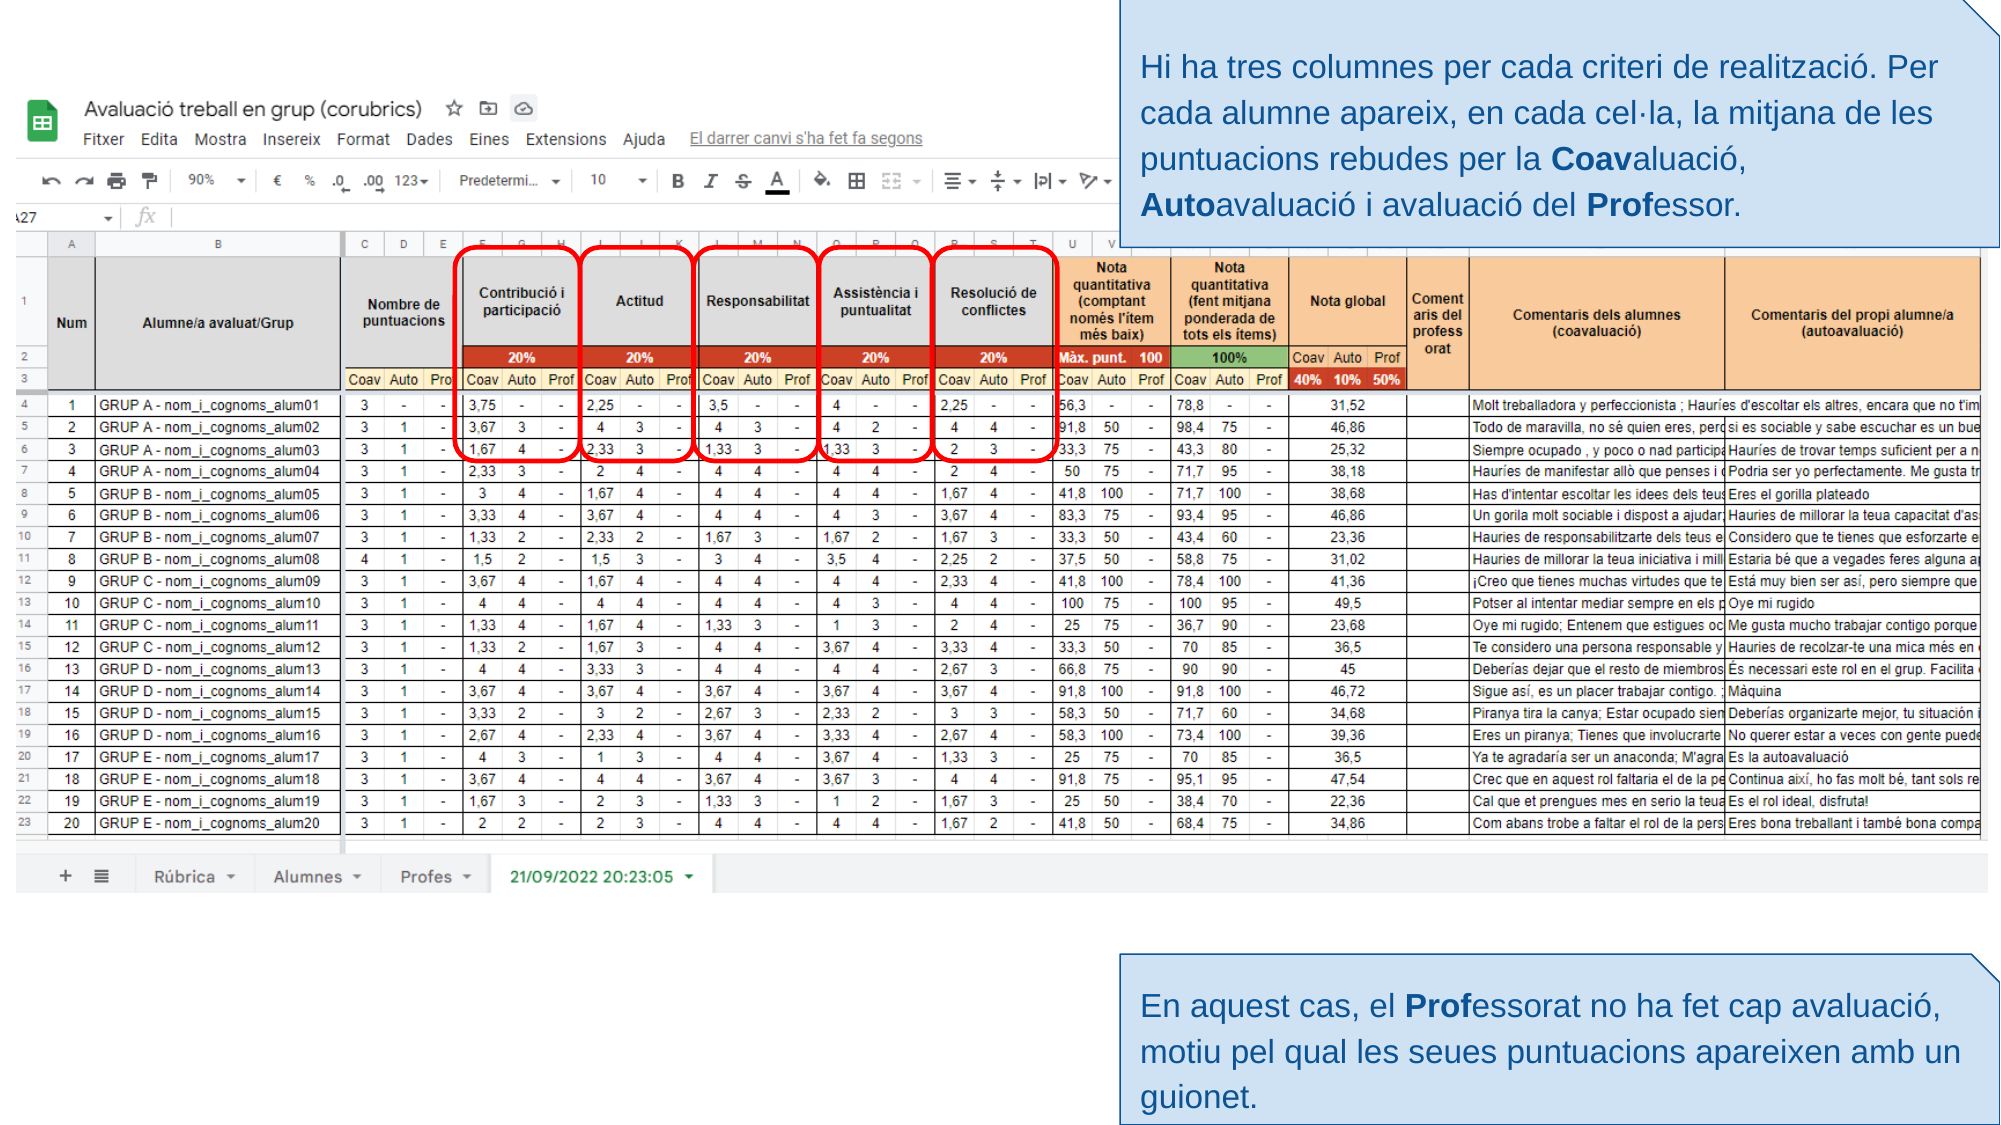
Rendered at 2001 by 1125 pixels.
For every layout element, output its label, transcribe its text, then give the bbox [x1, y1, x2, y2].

text_box En aquest cas, el Professorat no ha fet cap avaluació, motiu pel qual les seues puntuacions apareixen amb un guionet. [1120, 954, 2000, 1125]
picture [15, 92, 1988, 893]
text_box Hi ha tres columnes per cada criteri de realització. Per cada alumne apareix, en cada cel·la, la mitjana de les puntuacions rebudes per la Coavaluació, Autoavaluació i avaluació del Professor. [1120, 0, 2000, 248]
